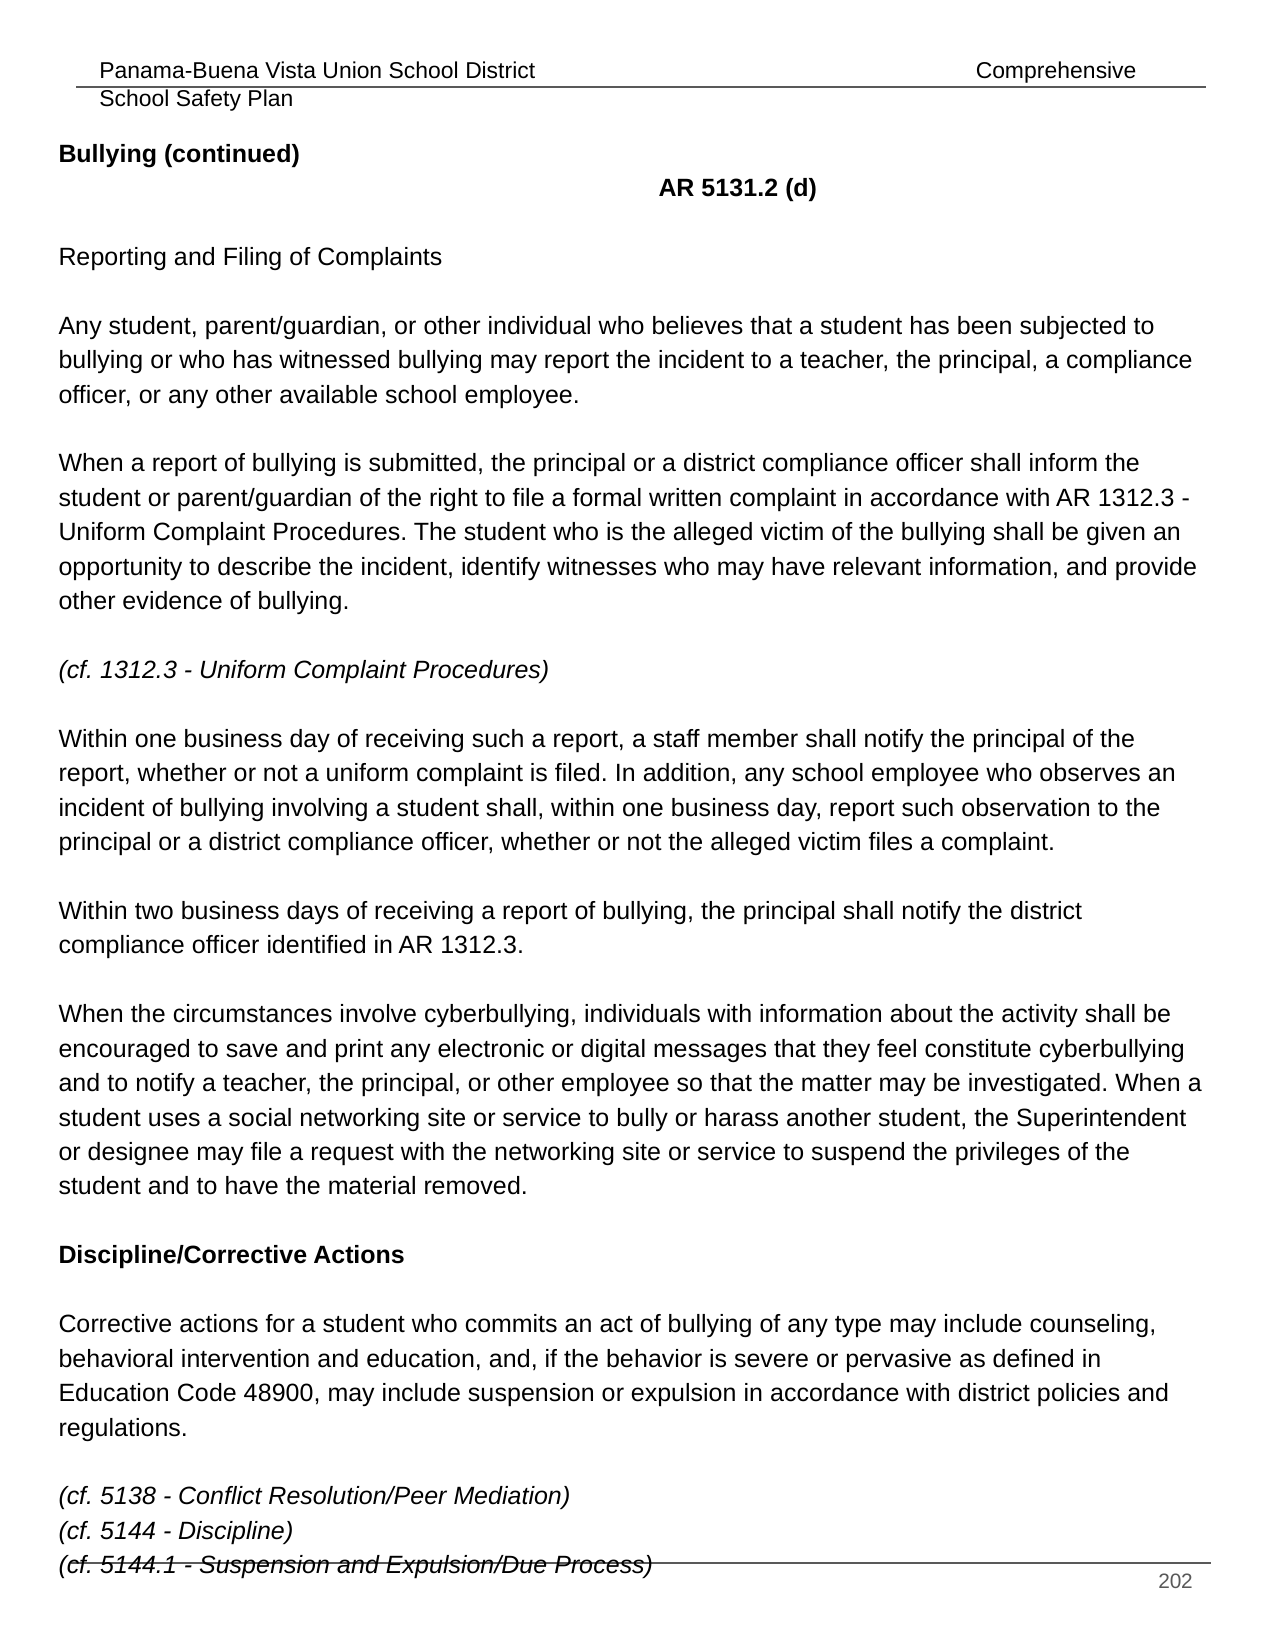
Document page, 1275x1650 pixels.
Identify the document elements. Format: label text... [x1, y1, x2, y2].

list Bullying (continued) AR 5131.2 (d) Reporting and Filing of Complaints Any student, parent/guardian, or other individual who believes that a student has been subjected to bullying or who has witnessed bullying may report the incident to a teacher, the principal, a compliance officer, or any other available school employee. When a report of bullying is submitted, the principal or a district compliance officer shall inform the student or parent/guardian of the right to file a formal written complaint in accordance with AR 1312.3 - Uniform Complaint Procedures. The student who is the alleged victim of the bullying shall be given an opportunity to describe the incident, identify witnesses who may have relevant information, and provide other evidence of bullying. (cf. 1312.3 - Uniform Complaint Procedures) Within one business day of receiving such a report, a staff member shall notify the principal of the report, whether or not a uniform complaint is filed. In addition, any school employee who observes an incident of bullying involving a student shall, within one business day, report such observation to the principal or a district compliance officer, whether or not the alleged victim files a complaint. Within two business days of receiving a report of bullying, the principal shall notify the district compliance officer identified in AR 1312.3. When the circumstances involve cyberbullying, individuals with information about the activity shall be encouraged to save and print any electronic or digital messages that they feel constitute cyberbullying and to notify a teacher, the principal, or other employee so that the matter may be investigated. When a student uses a social networking site or service to bully or harass another student, the Superintendent or designee may file a request with the networking site or service to suspend the privileges of the student and to have the material removed. Discipline/Corrective Actions Corrective actions for a student who commits an act of bullying of any type may include counseling, behavioral intervention and education, and, if the behavior is severe or pervasive as defined in Education Code 48900, may include suspension or expulsion in accordance with district policies and regulations. (cf. 5138 - Conflict Resolution/Peer Mediation) (cf. 5144 - Discipline) (cf. 5144.1 - Suspension and Expulsion/Due Process) [43, 117, 1232, 1567]
slide_number ‹#› [1131, 1552, 1208, 1623]
